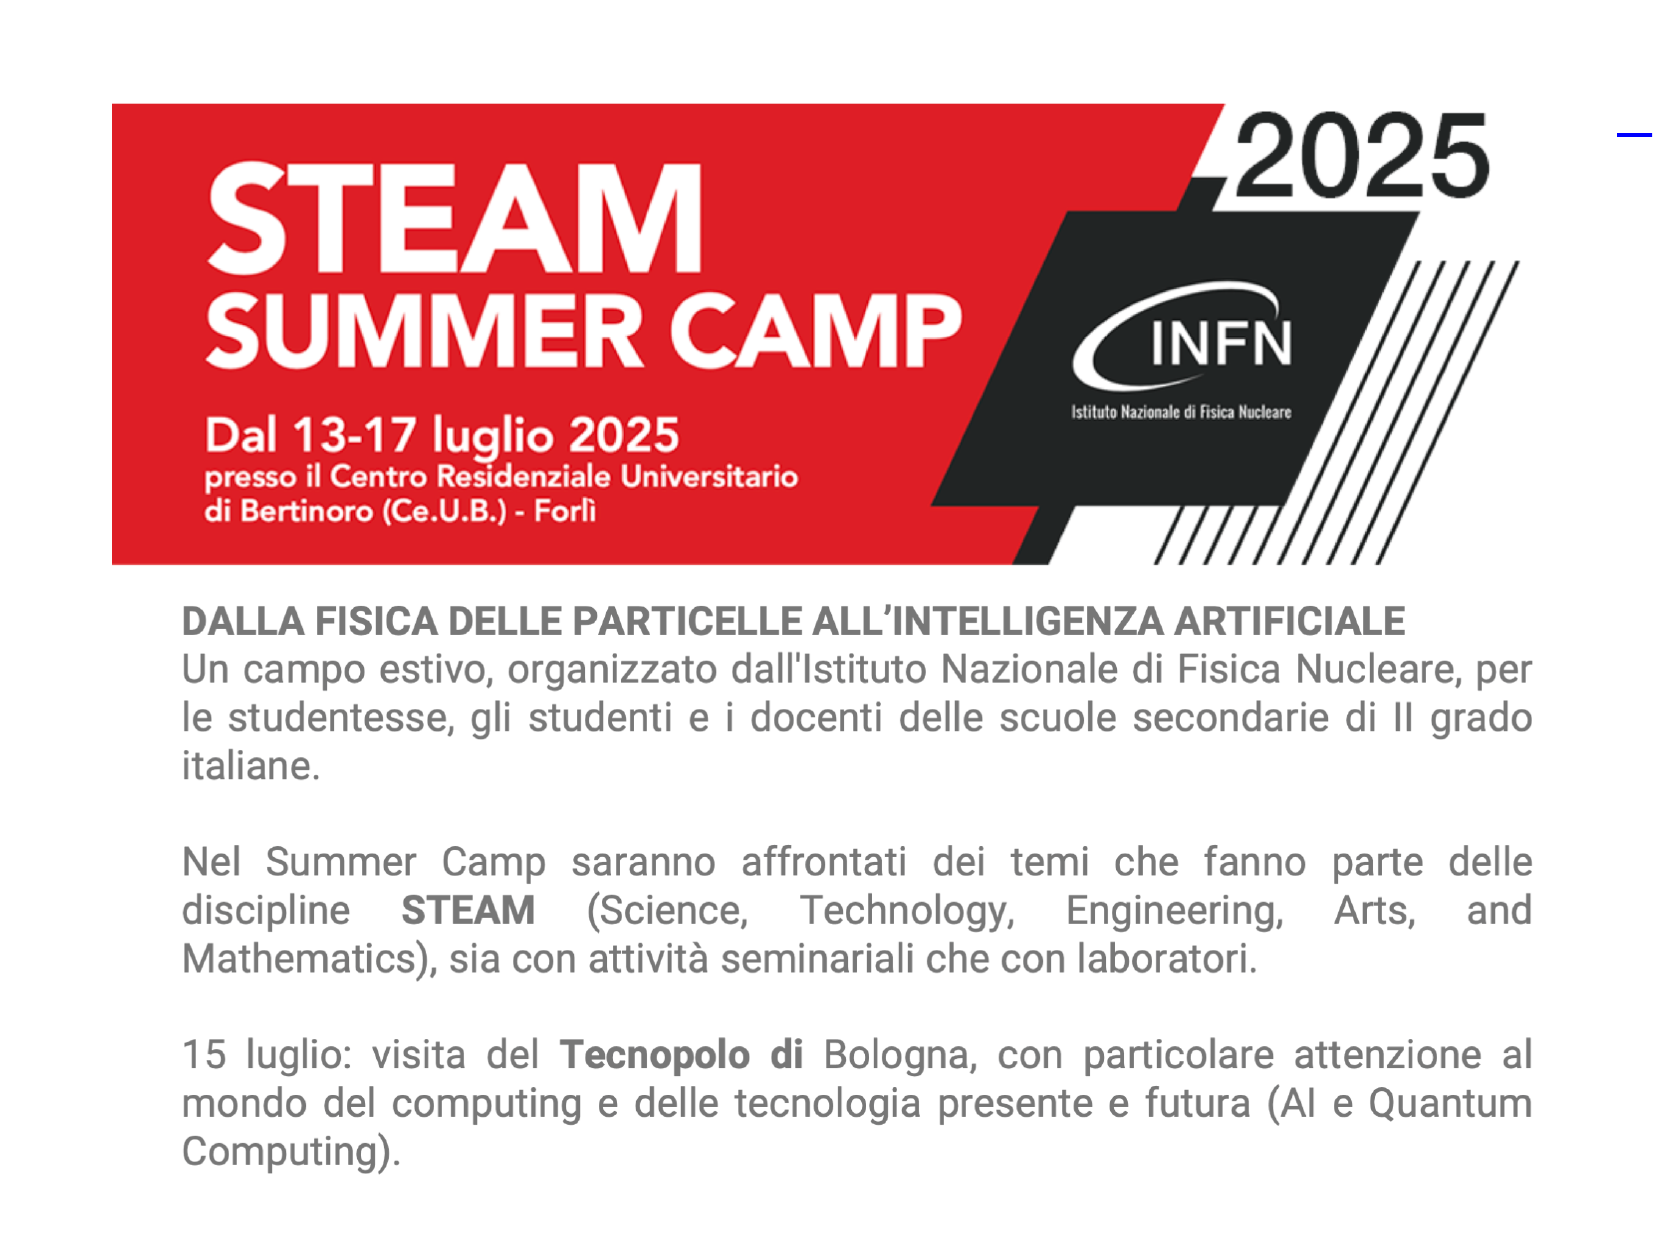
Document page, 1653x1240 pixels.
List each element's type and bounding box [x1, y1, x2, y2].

picture [112, 87, 1618, 1187]
